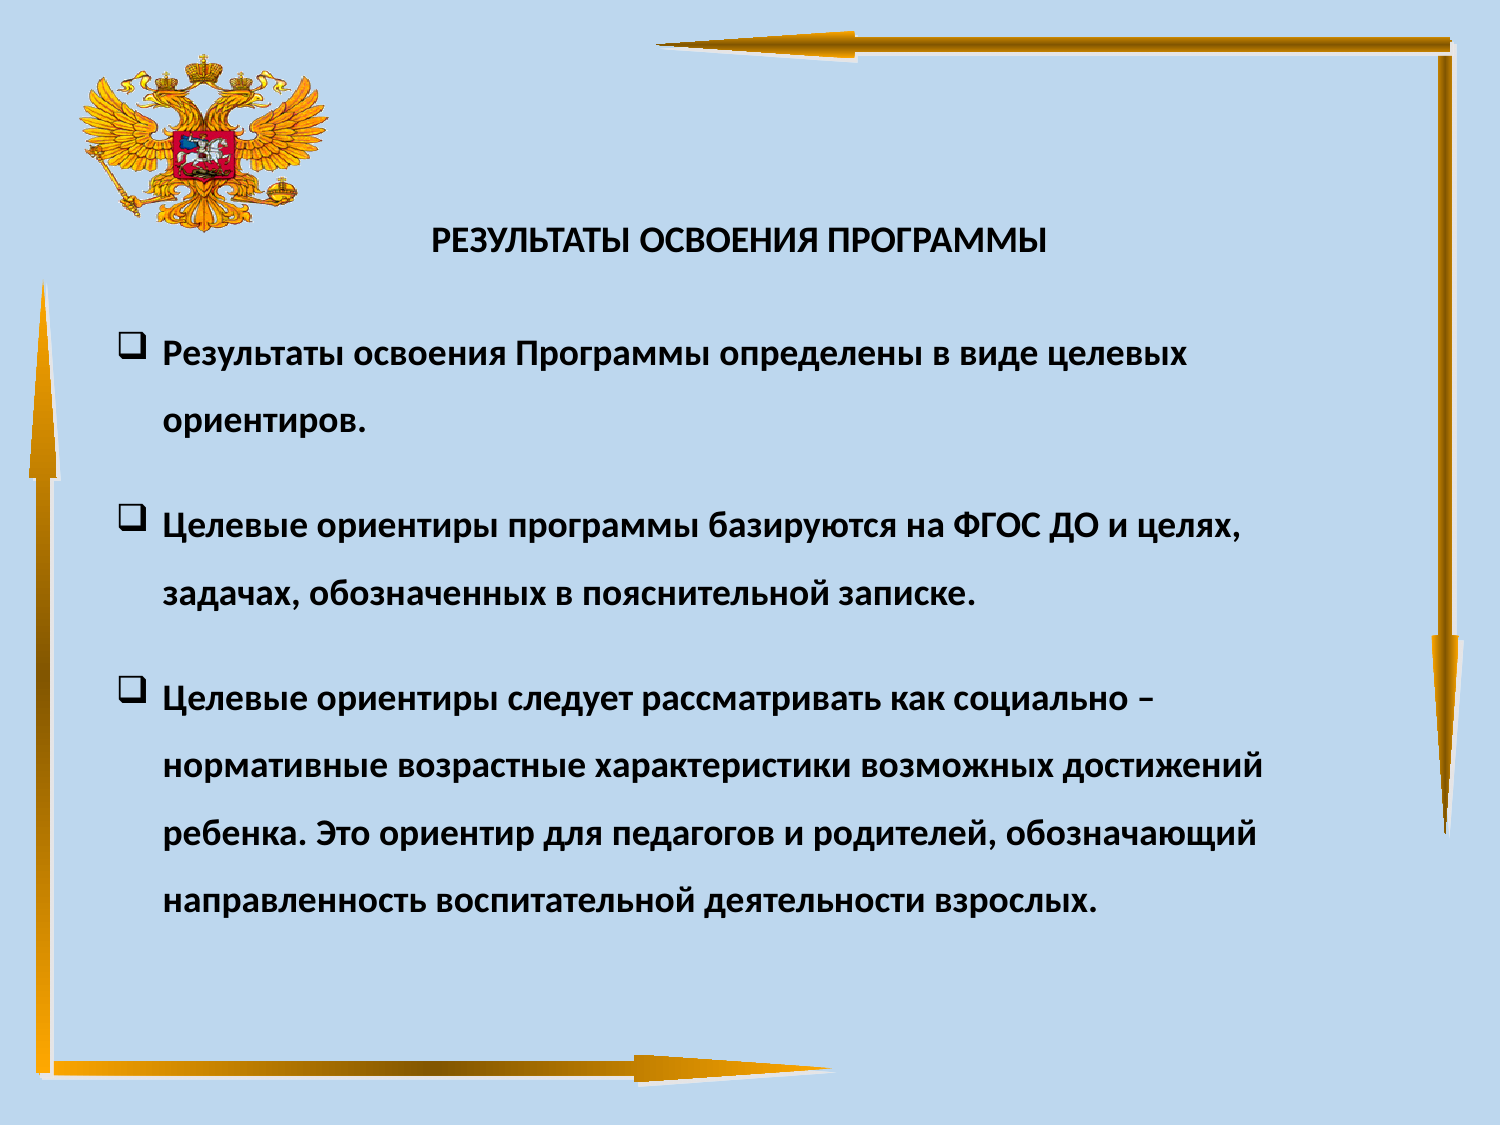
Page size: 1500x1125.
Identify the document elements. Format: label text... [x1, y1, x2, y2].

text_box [29, 278, 833, 1082]
picture [56, 44, 353, 242]
text_box РЕЗУЛЬТАТЫ ОСВОЕНИЯ ПРОГРАММЫ Результаты освоения Программы определены в виде целевых ориентиров. Целевые ориентиры программы базируются на ФГОС ДО и целях, задачах, обозначенных в пояснительной записке. Целевые ориентиры следует рассматривать как социально – нормативные возрастные характеристики возможных достижений ребенка. Это ориентир для педагогов и родителей, обозначающий направленность воспитательной деятельности взрослых. [100, 207, 655, 278]
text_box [655, 31, 1459, 835]
text_box РЕЗУЛЬТАТЫ ОСВОЕНИЯ ПРОГРАММЫ Результаты освоения Программы определены в виде целевых ориентиров. Целевые ориентиры программы базируются на ФГОС ДО и целях, задачах, обозначенных в пояснительной записке. Целевые ориентиры следует рассматривать как социально – нормативные возрастные характеристики возможных достижений ребенка. Это ориентир для педагогов и родителей, обозначающий направленность воспитательной деятельности взрослых. [833, 835, 1388, 928]
